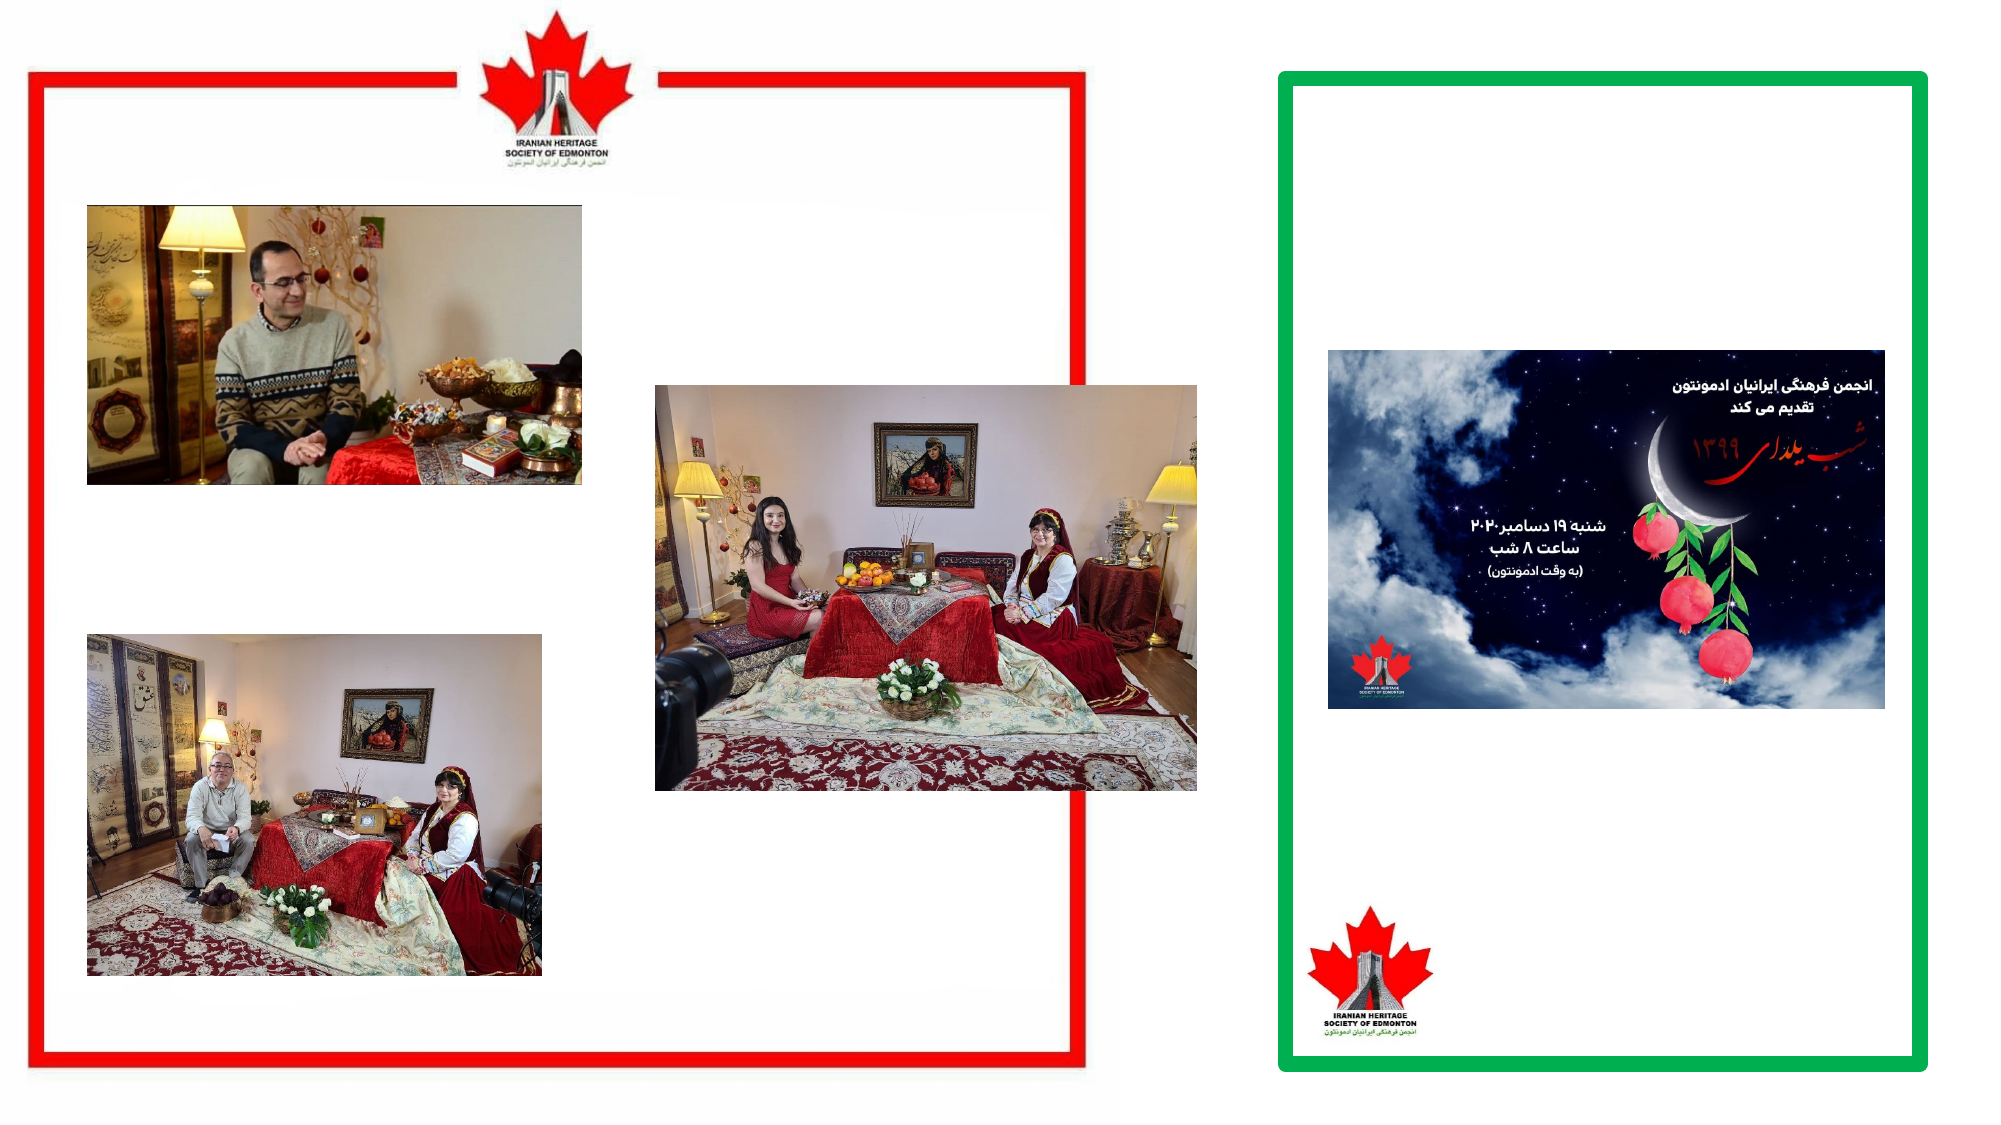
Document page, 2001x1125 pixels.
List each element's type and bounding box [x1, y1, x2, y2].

title [1285, 78, 1920, 1064]
picture [1300, 902, 1444, 1046]
picture [0, 0, 1197, 1125]
picture [1328, 350, 1885, 709]
